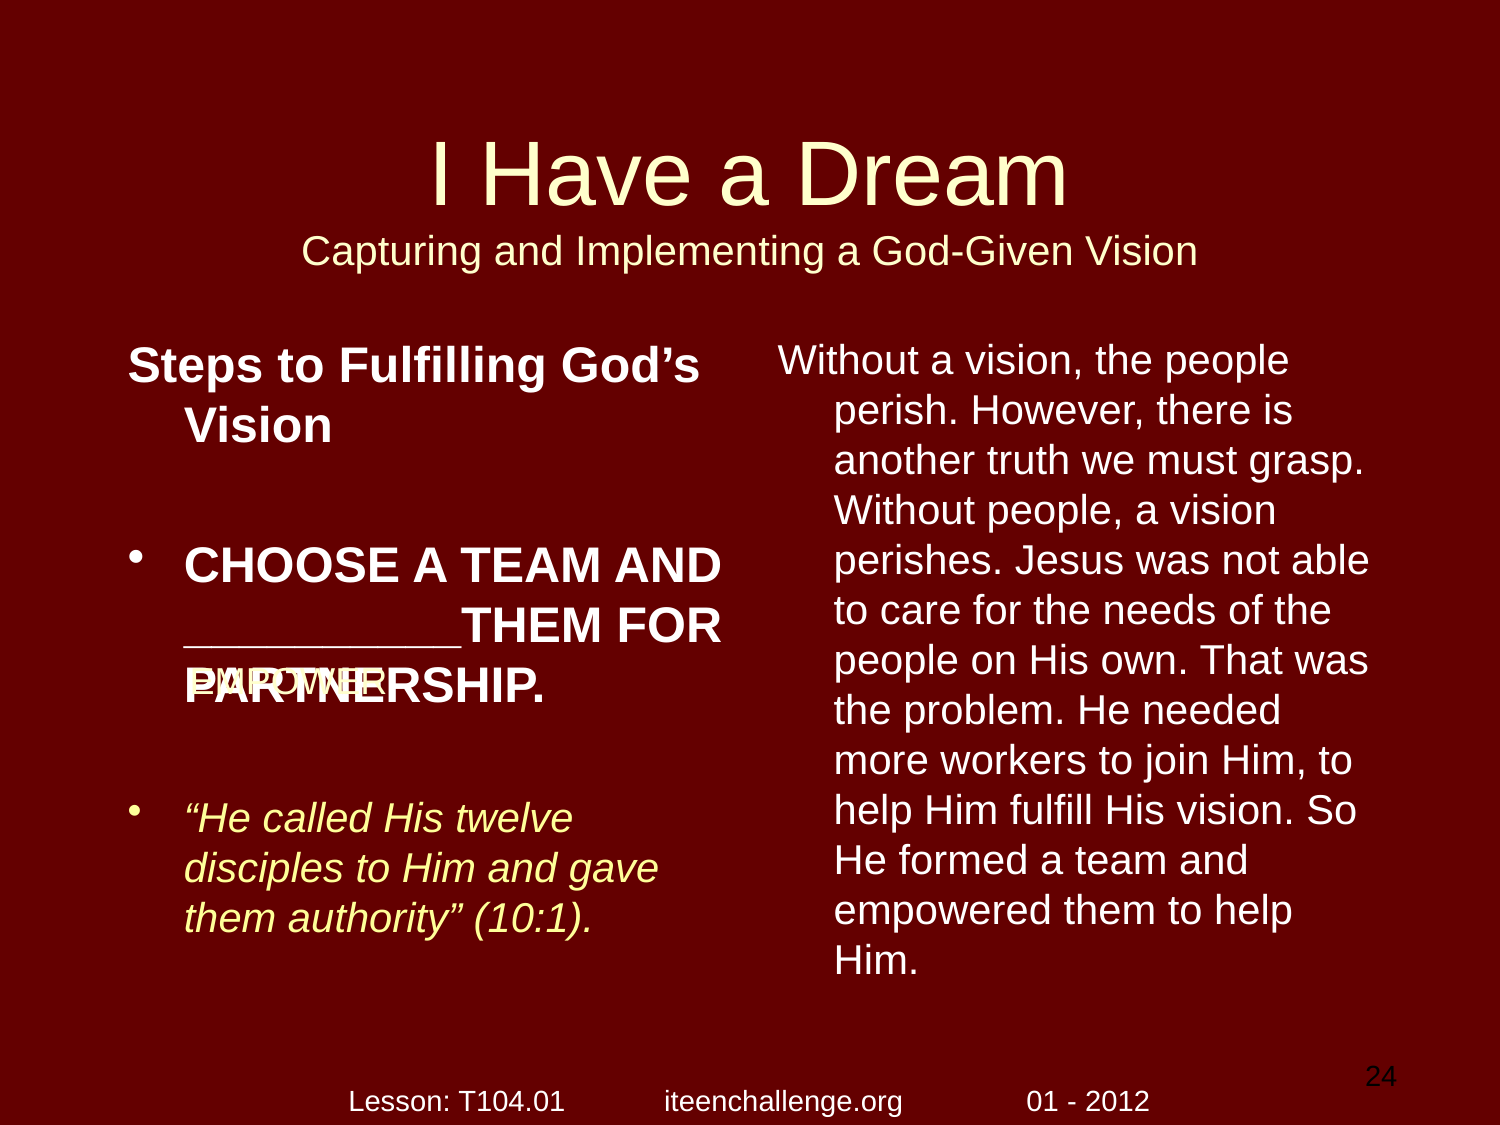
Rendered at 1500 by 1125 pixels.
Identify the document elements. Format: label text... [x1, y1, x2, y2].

text_box 24 [1099, 1049, 1413, 1125]
footer Lesson: T104.01 iteenchallenge.org 01 - 2012 [324, 1074, 1176, 1125]
title I Have a Dream Capturing and Implementing a God-Given Vision [112, 99, 1388, 288]
list Without a vision, the people perish. However, there is another truth we must grasp. Without people, a vision perishes. Jesus was not able to care for the needs of the people on His own. That was the problem. He needed more workers to join Him, to help Him fulfill His vision. So He formed a team and empowered them to help Him. [762, 324, 1388, 1000]
list Steps to Fulfilling God’s Vision CHOOSE A TEAM AND __________THEM FOR PARTNERSHIP. “He called His twelve disciples to Him and gave them authority” (10:1). [112, 324, 738, 1000]
text_box EMPOWER [174, 649, 475, 710]
